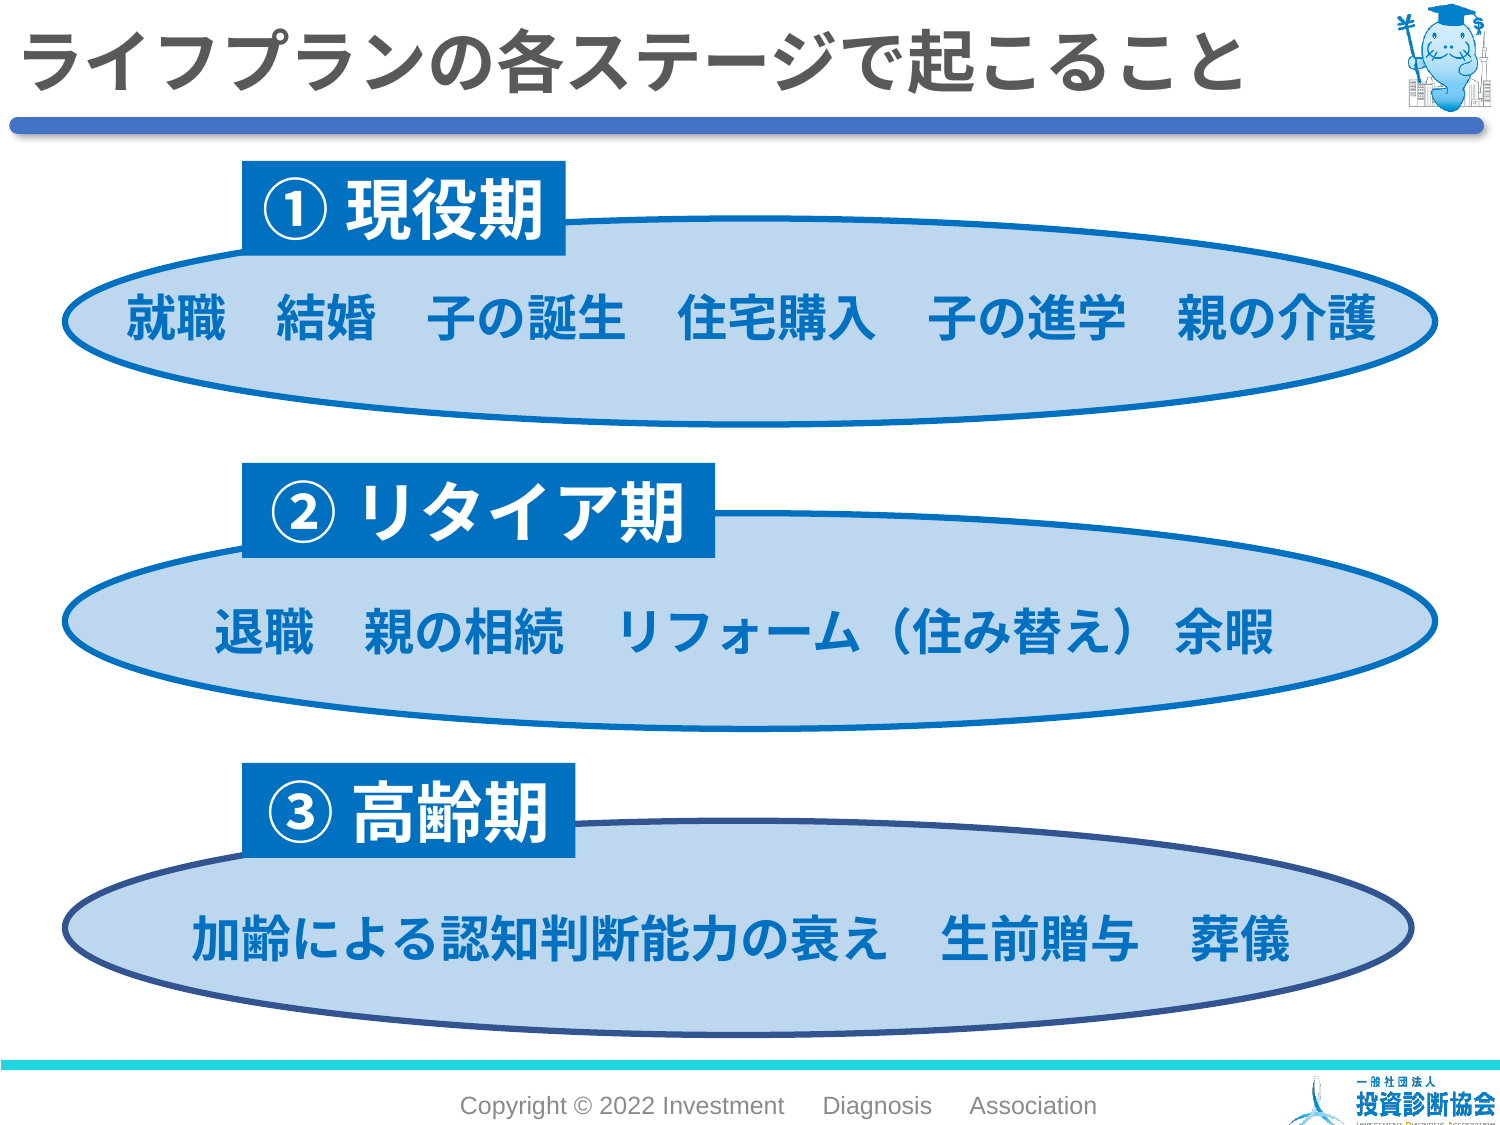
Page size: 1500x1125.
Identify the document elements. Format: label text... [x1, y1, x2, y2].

text_box ②リタイア期 [242, 462, 716, 558]
text_box 退職 親の相続 リフォーム（住み替え） 余暇 [199, 593, 1301, 668]
picture [1284, 1073, 1495, 1125]
text_box [63, 819, 1413, 1037]
text_box 加齢による認知判断能力の衰え 生前贈与 葬儀 [177, 900, 1323, 975]
text_box ライフプランの各ステージで起こること [0, 0, 1411, 160]
text_box ③高齢期 [242, 762, 576, 858]
picture [1411, 0, 1500, 115]
text_box [63, 512, 1437, 730]
text_box 就職 結婚 子の誕生 住宅購入 子の進学 親の介護 [112, 278, 1400, 354]
text_box [125, 217, 1375, 278]
text_box [63, 282, 1437, 426]
text_box ①現役期 [242, 160, 566, 256]
